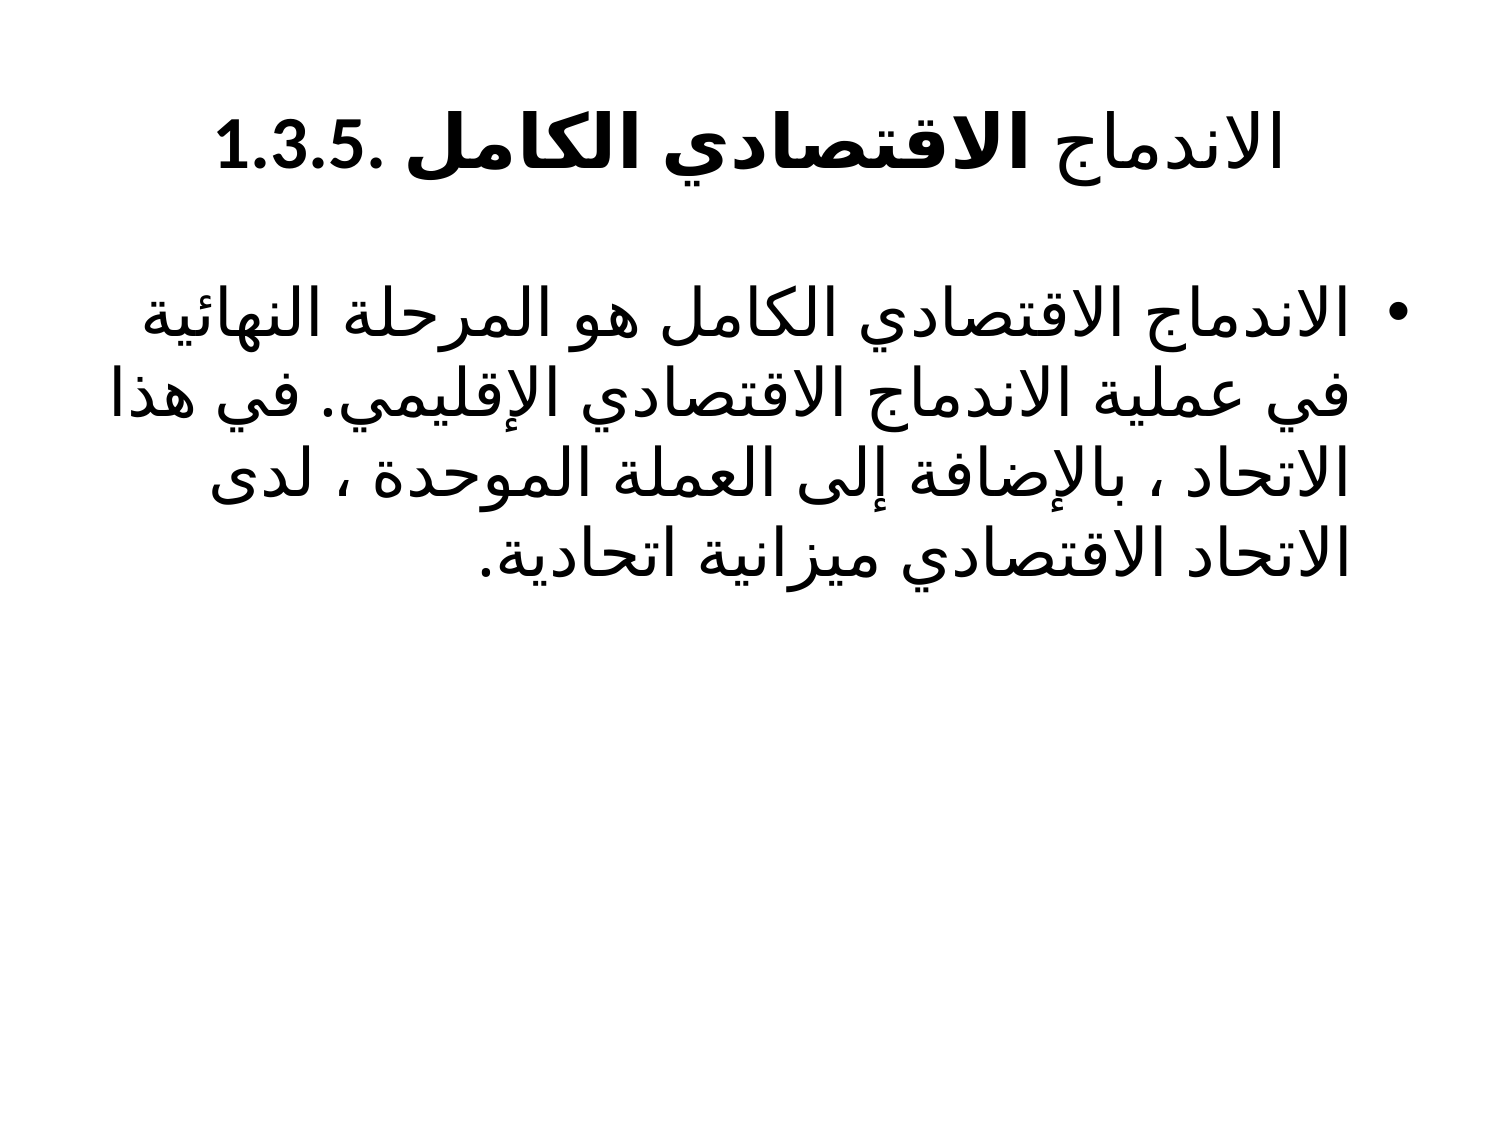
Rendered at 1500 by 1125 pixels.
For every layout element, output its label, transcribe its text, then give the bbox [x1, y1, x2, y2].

title 1.3.5. الاندماج الاقتصادي الكامل [75, 45, 1425, 233]
list الاندماج الاقتصادي الكامل هو المرحلة النهائية في عملية الاندماج الاقتصادي الإقليمي. في هذا الاتحاد ، بالإضافة إلى العملة الموحدة ، لدى الاتحاد الاقتصادي ميزانية اتحادية. [75, 262, 1425, 1005]
